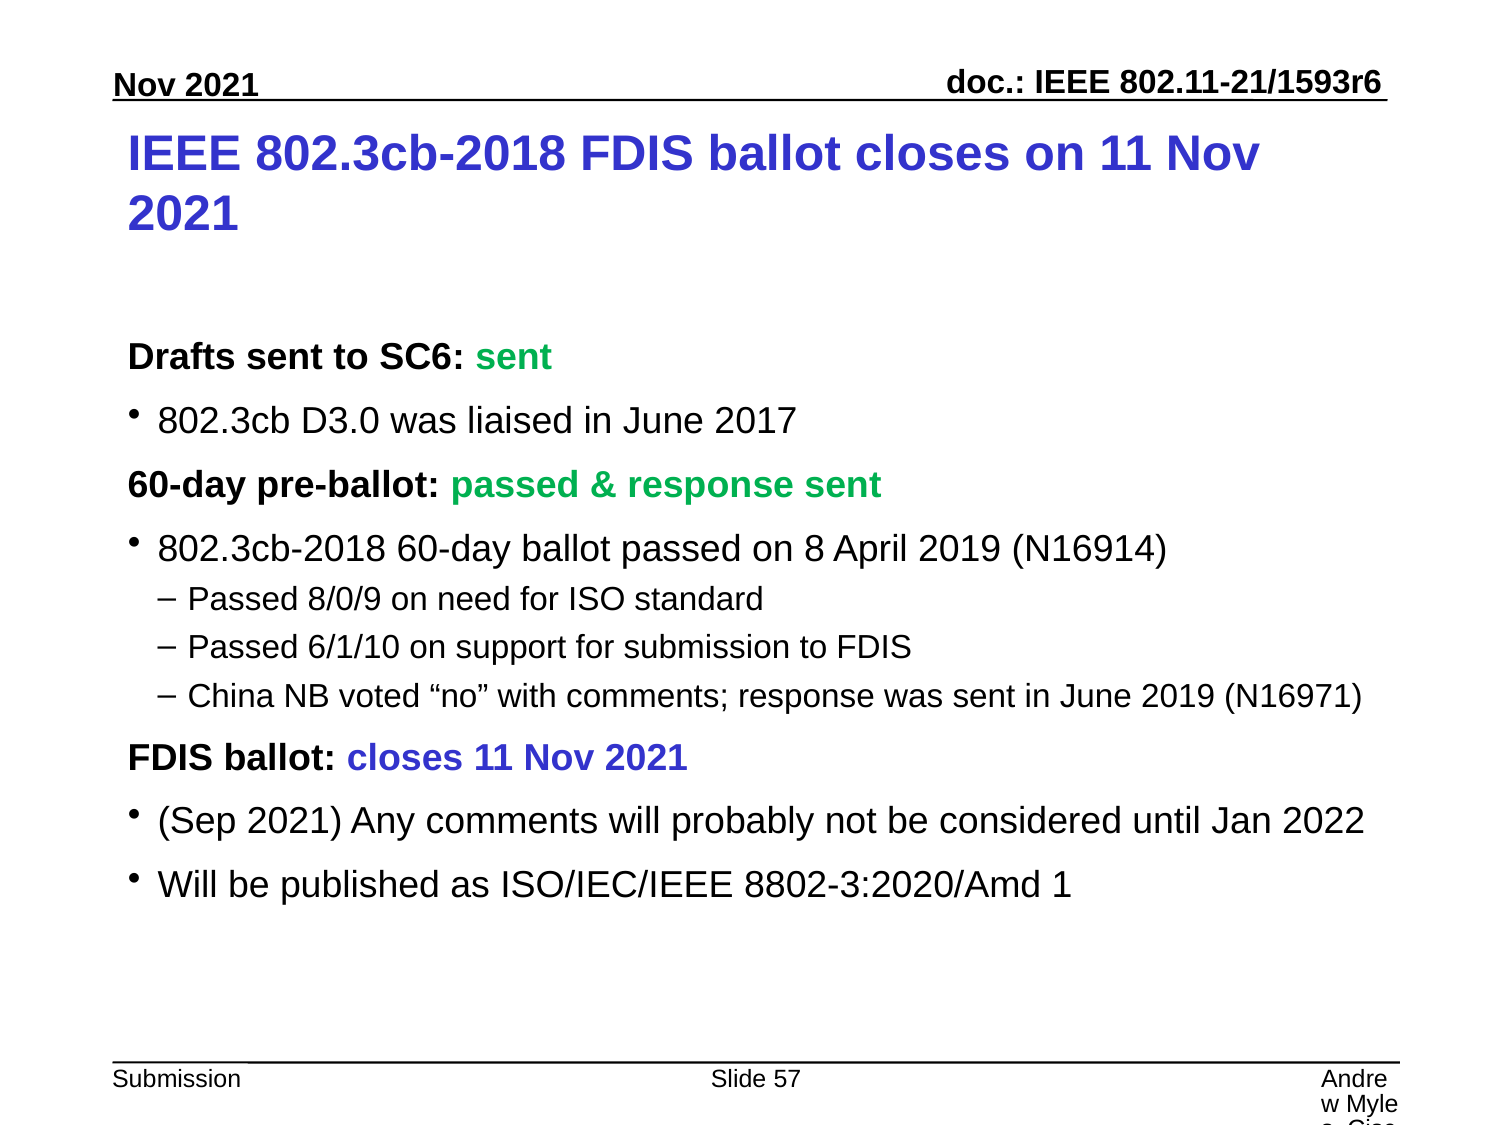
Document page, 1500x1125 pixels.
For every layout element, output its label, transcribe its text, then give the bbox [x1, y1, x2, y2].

list Drafts sent to SC6: sent 802.3cb D3.0 was liaised in June 2017 60-day pre-ballot: passed & response sent 802.3cb-2018 60-day ballot passed on 8 April 2019 (N16914) Passed 8/0/9 on need for ISO standard Passed 6/1/10 on support for submission to FDIS China NB voted “no” with comments; response was sent in June 2019 (N16971) FDIS ballot: closes 11 Nov 2021 (Sep 2021) Any comments will probably not be considered until Jan 2022 Will be published as ISO/IEC/IEEE 8802-3:2020/Amd 1 [112, 324, 1388, 1000]
footer Andrew Myles, Cisco [1320, 1061, 1402, 1093]
title IEEE 802.3cb-2018 FDIS ballot closes on 11 Nov 2021 [112, 112, 1388, 288]
slide_number Slide 57 [709, 1061, 803, 1093]
